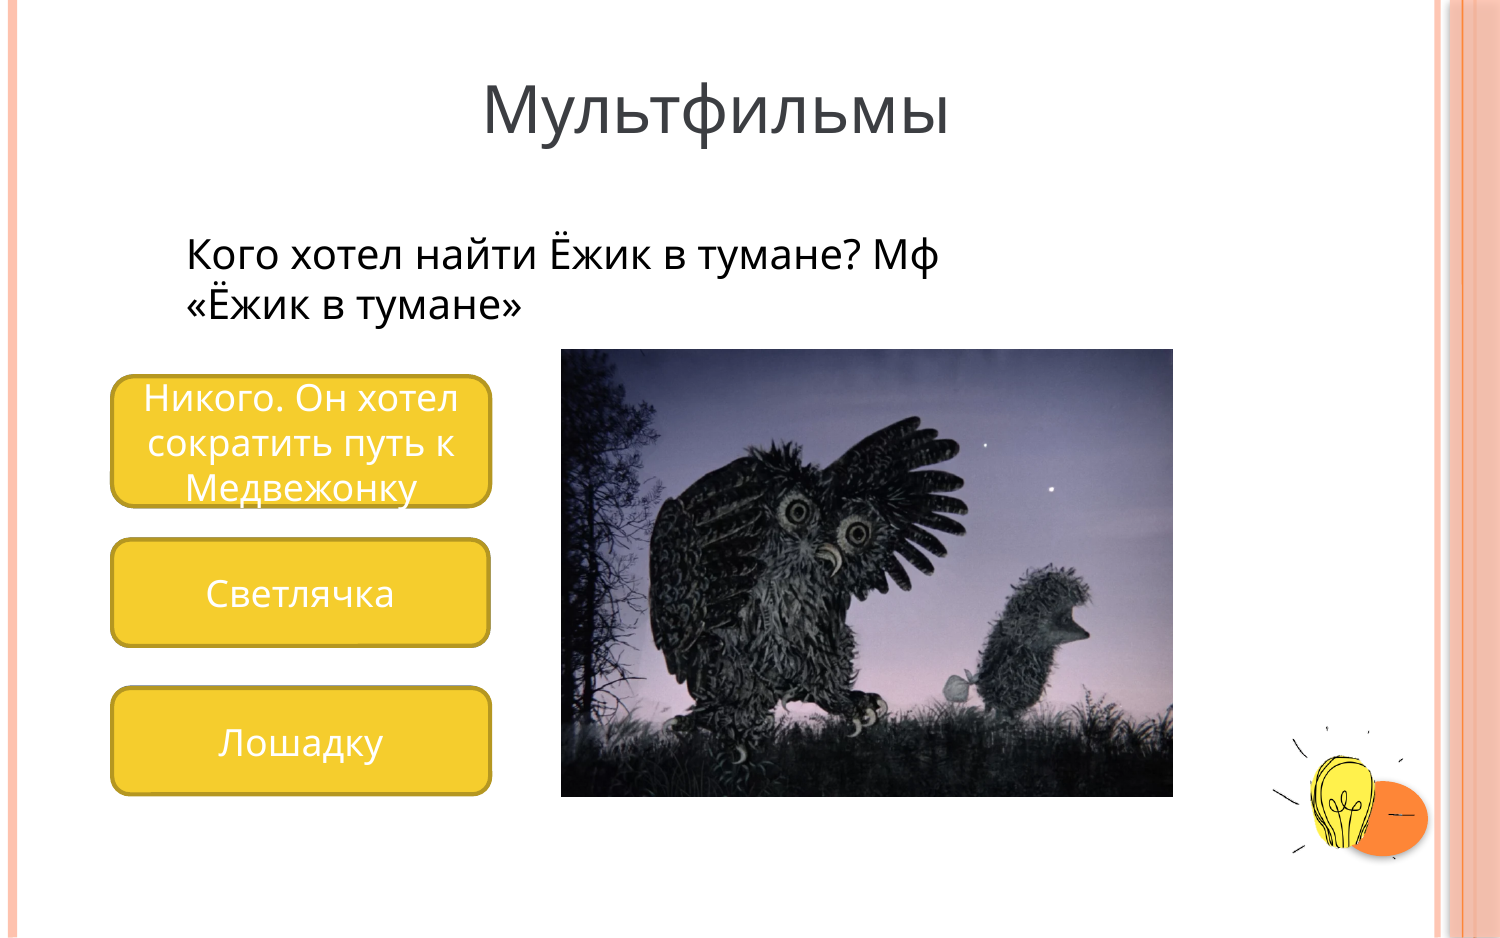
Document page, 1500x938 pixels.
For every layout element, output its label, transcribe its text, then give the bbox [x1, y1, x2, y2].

picture [1251, 704, 1436, 889]
text_box Мультфильмы [466, 59, 1034, 154]
text_box Никого. Он хотел сократить путь к Медвежонку [109, 374, 493, 509]
text_box Светлячка [110, 537, 491, 648]
picture [560, 349, 1174, 797]
text_box Лошадку [110, 685, 493, 797]
text_box Кого хотел найти Ёжик в тумане? Мф «Ёжик в тумане» [171, 220, 998, 336]
